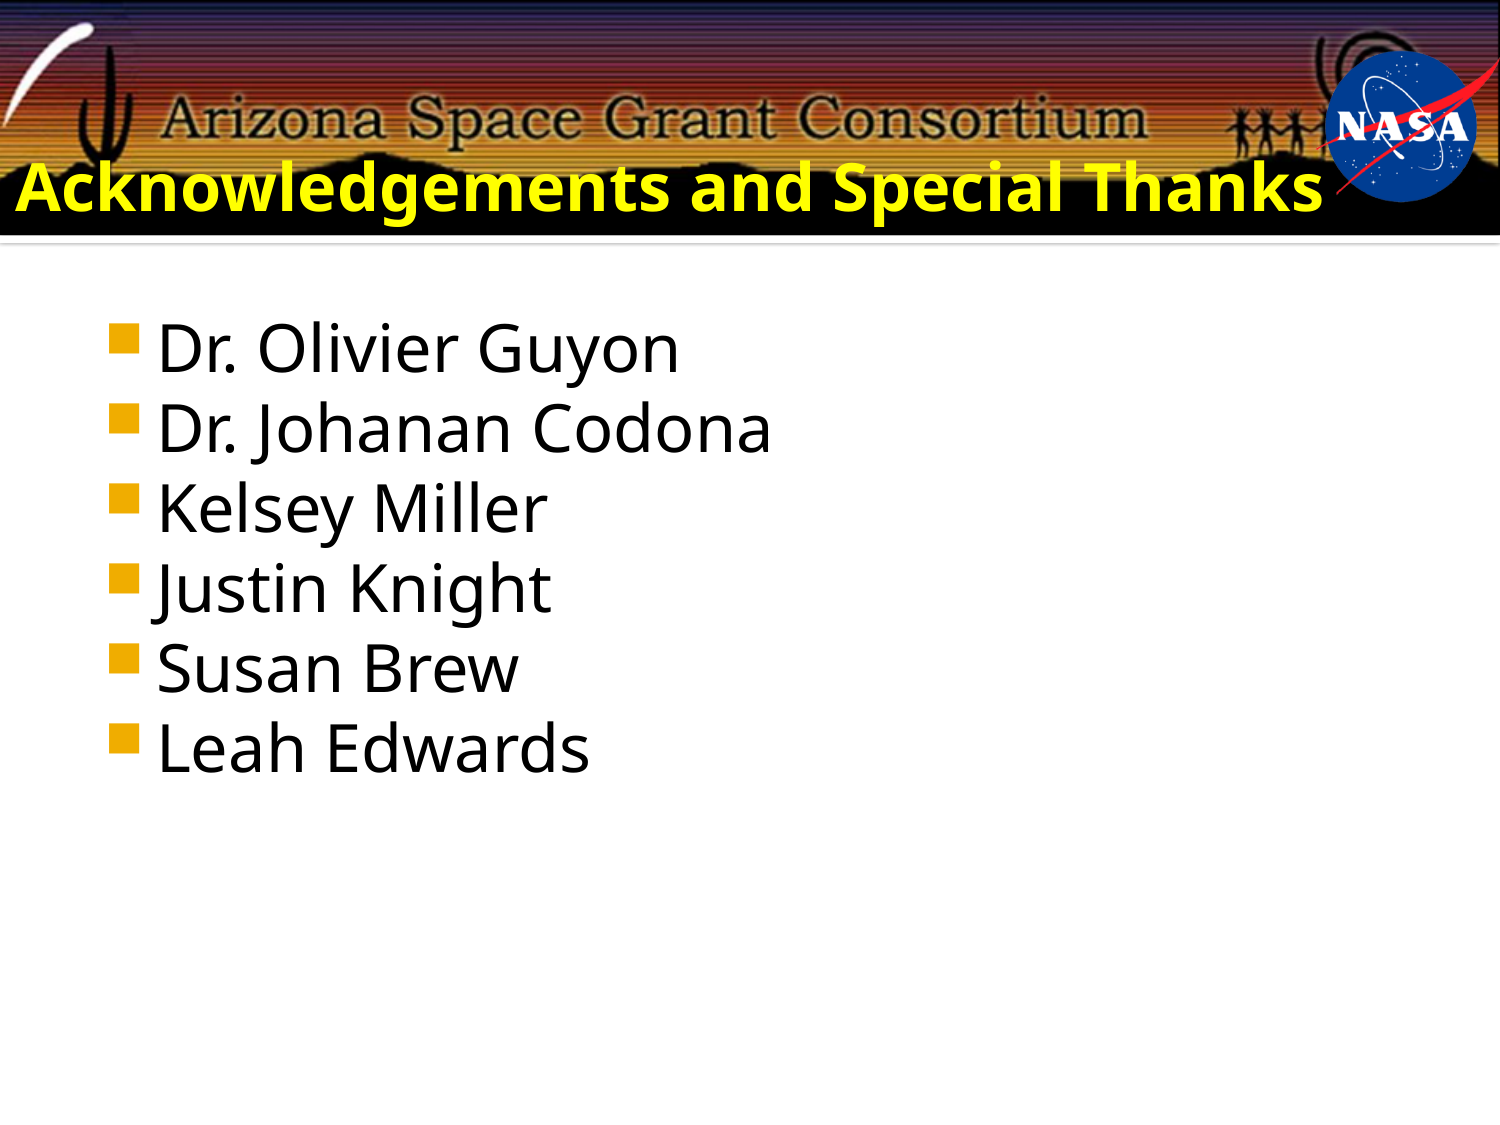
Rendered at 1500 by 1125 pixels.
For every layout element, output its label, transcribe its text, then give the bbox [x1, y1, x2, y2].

text_box Acknowledgements and Special Thanks [0, 218, 1350, 288]
list Dr. Olivier Guyon Dr. Johanan Codona Kelsey Miller Justin Knight Susan Brew Leah Edwards [75, 291, 1425, 1050]
picture [0, 0, 1500, 211]
